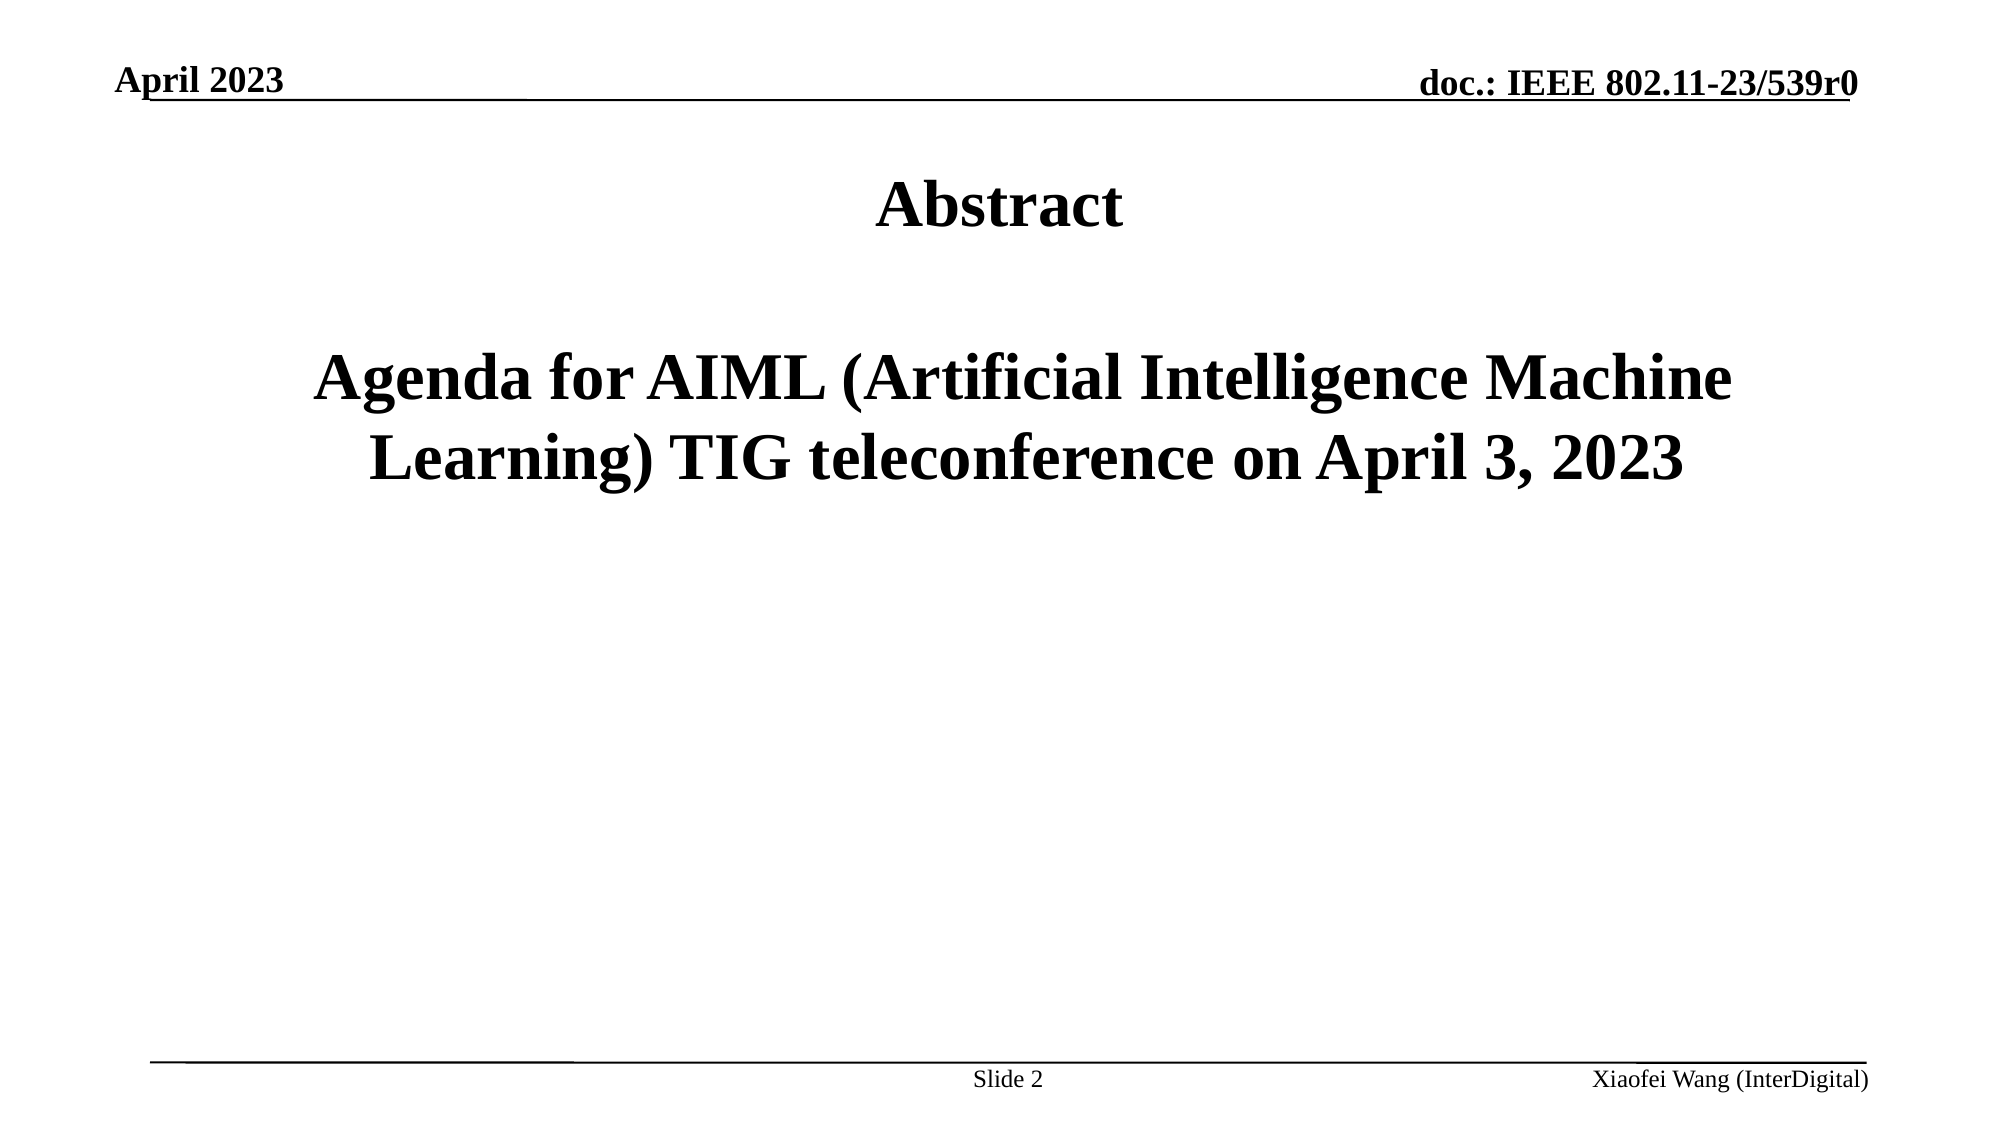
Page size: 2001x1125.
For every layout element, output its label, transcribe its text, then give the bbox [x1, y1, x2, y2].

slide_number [114, 0, 286, 101]
list Agenda for AIML (Artificial Intelligence Machine Learning) TIG teleconference on April 3, 2023 [149, 324, 1850, 1000]
footer Xiaofei Wang (InterDigital) [1587, 1061, 1870, 1125]
slide_number Slide 2 [950, 1061, 1067, 1123]
title Abstract [149, 112, 1850, 288]
